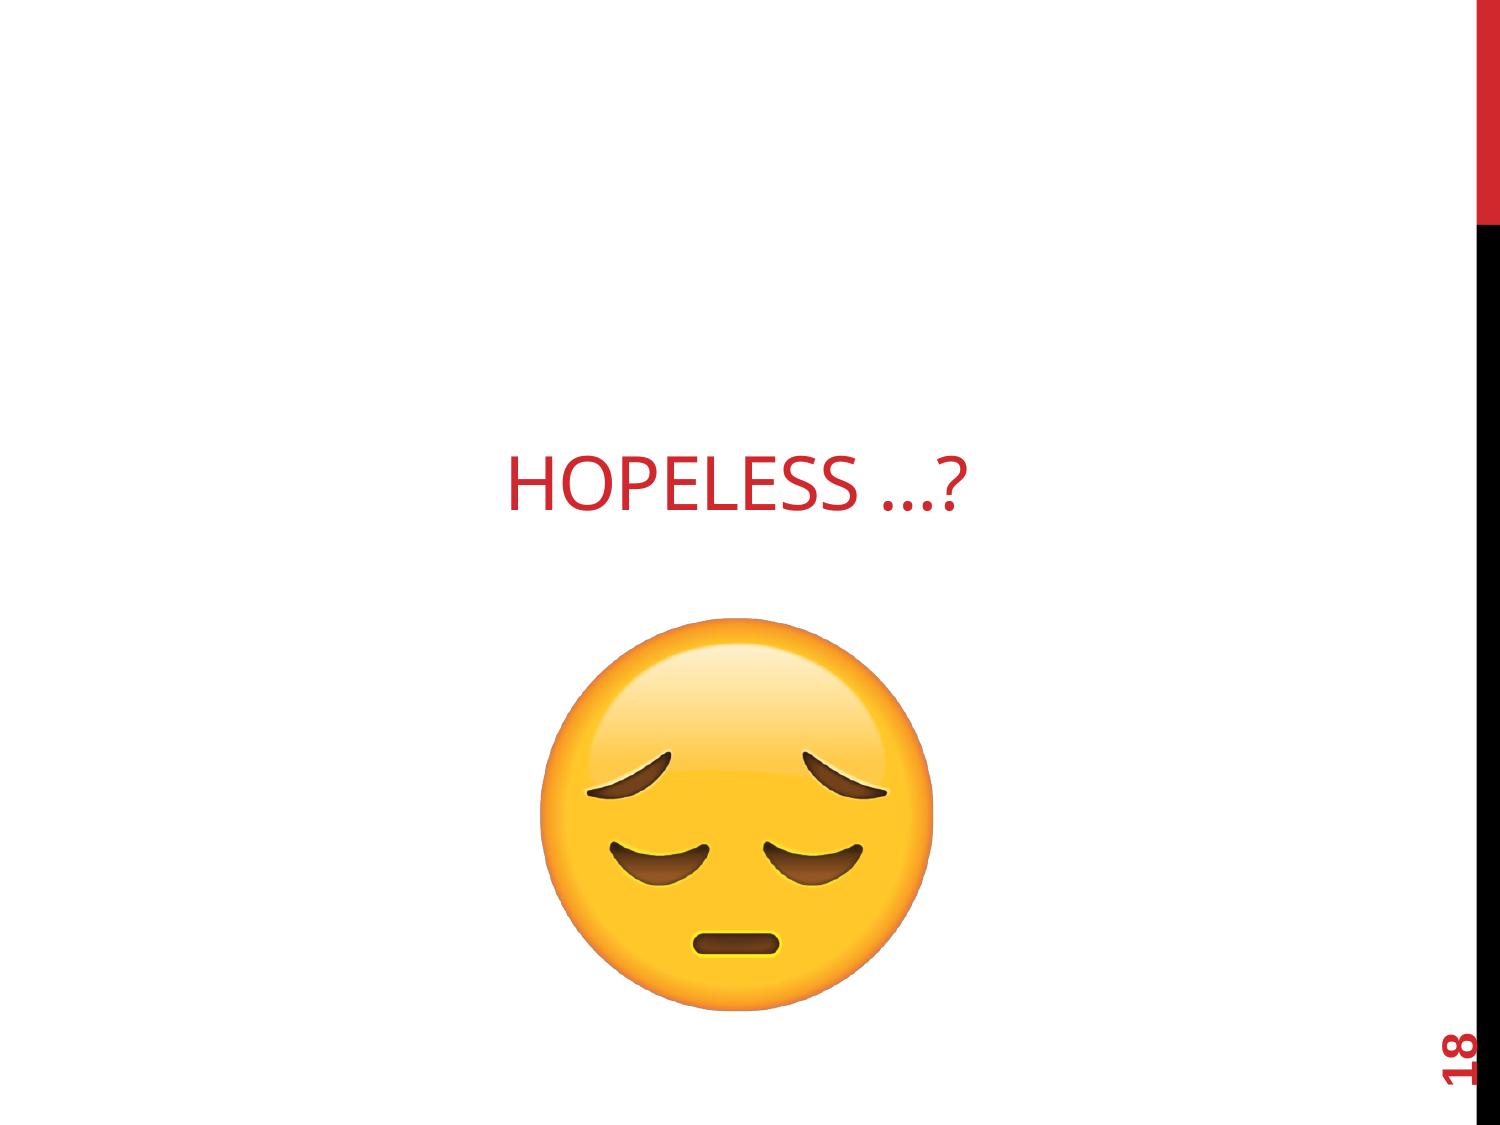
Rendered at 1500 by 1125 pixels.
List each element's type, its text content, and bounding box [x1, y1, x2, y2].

picture [534, 612, 939, 1017]
title Hopeless …? [0, 399, 1474, 534]
slide_number 18 [1427, 887, 1488, 1104]
